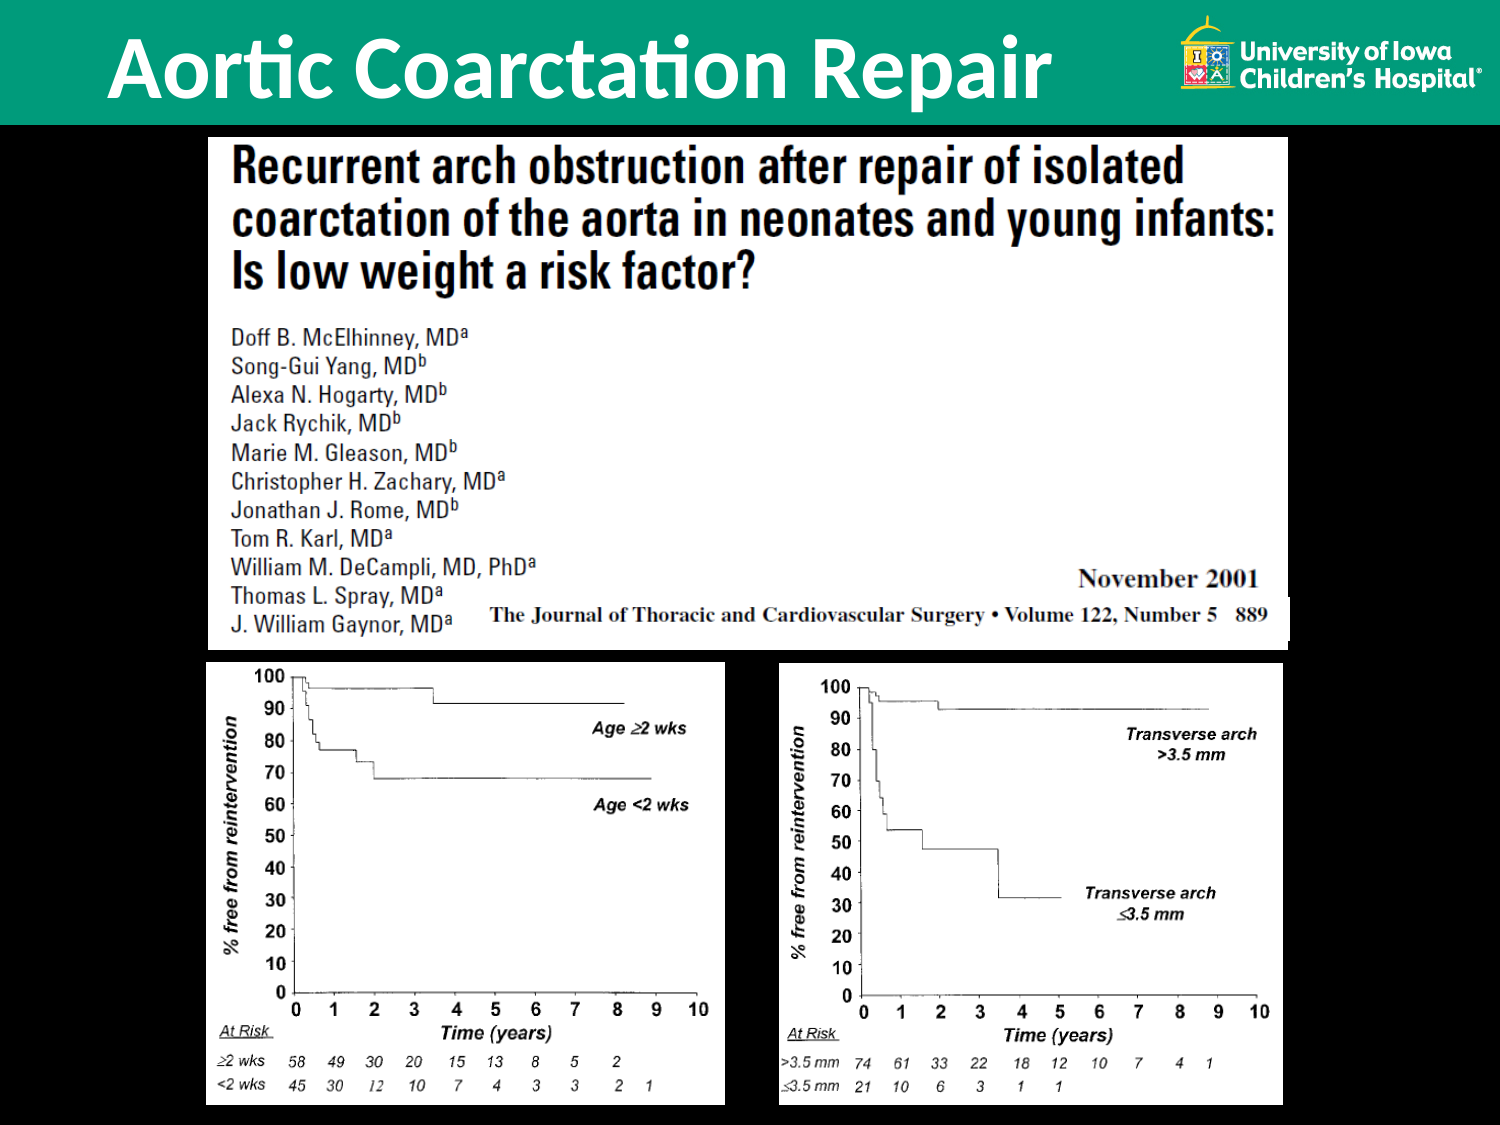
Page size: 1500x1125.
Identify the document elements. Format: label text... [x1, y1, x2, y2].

title Aortic Coarctation Repair [0, 0, 1163, 125]
picture [1163, 0, 1500, 125]
picture [205, 662, 726, 1105]
picture [779, 663, 1283, 1105]
picture [208, 137, 1290, 651]
